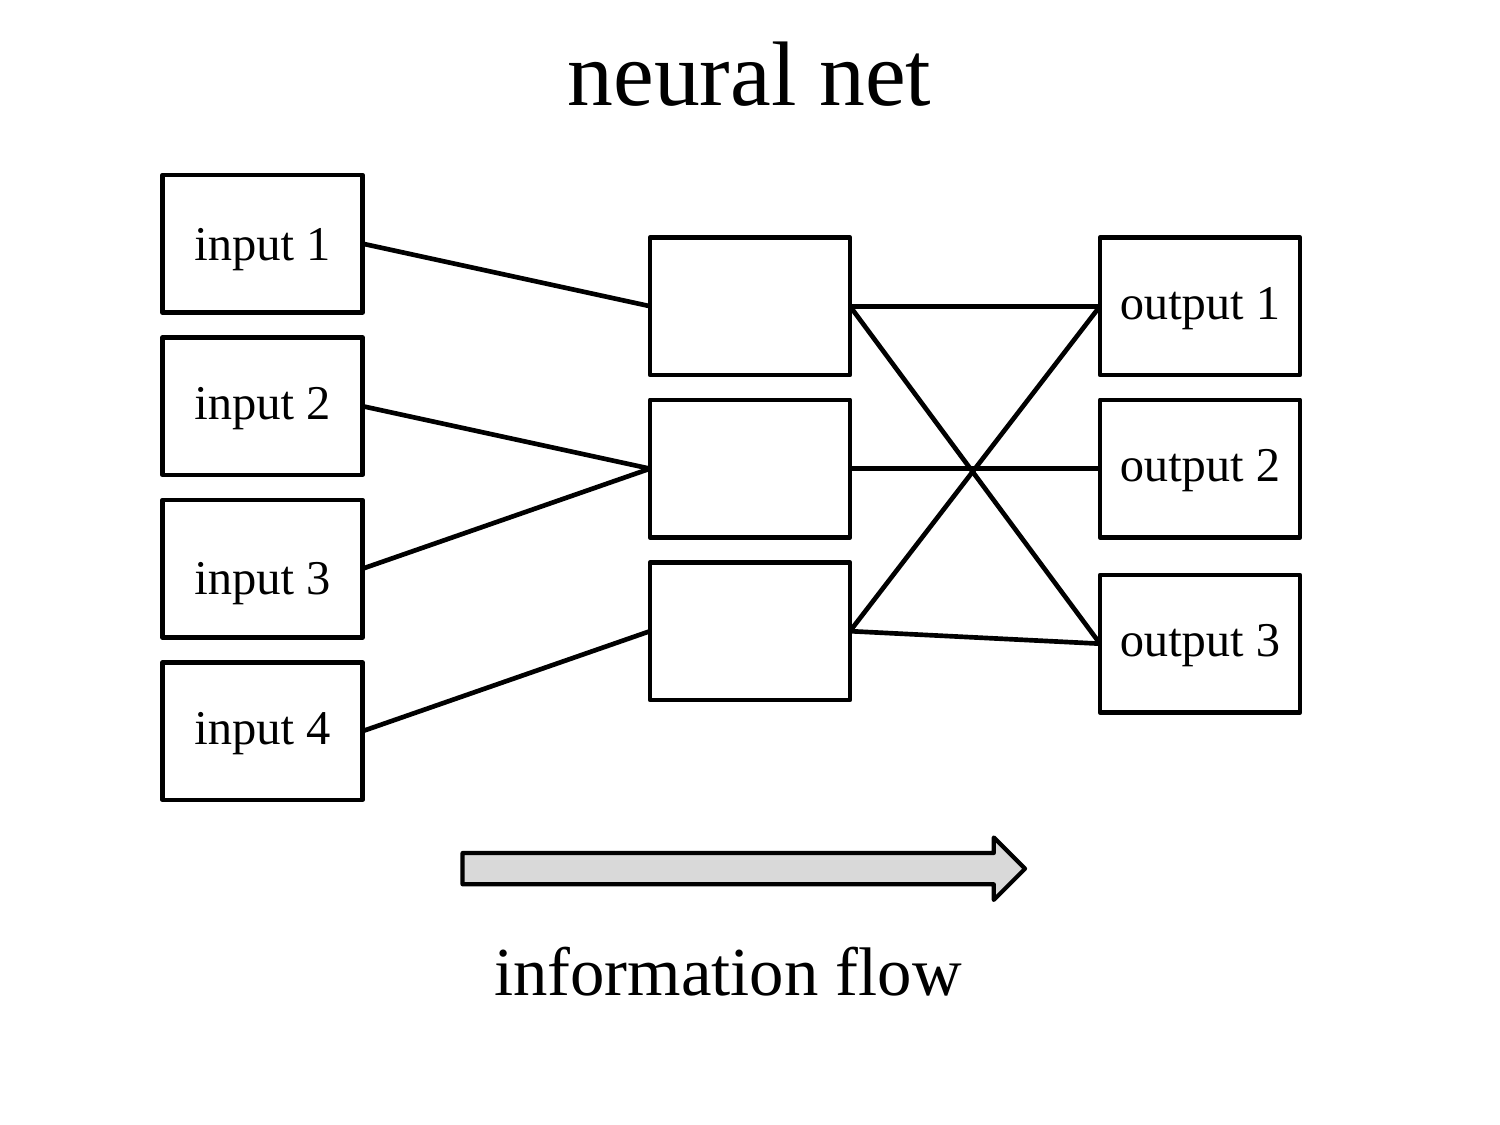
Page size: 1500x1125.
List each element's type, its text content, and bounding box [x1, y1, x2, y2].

text_box input 3 [162, 537, 363, 613]
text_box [362, 468, 651, 569]
text_box [648, 398, 843, 539]
text_box [160, 173, 365, 314]
text_box [1098, 235, 1302, 377]
text_box [1105, 398, 1302, 539]
text_box output 2 [1105, 424, 1300, 500]
text_box [160, 335, 365, 477]
text_box [160, 660, 365, 802]
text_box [849, 307, 1101, 632]
text_box [460, 835, 1028, 902]
text_box information flow [474, 912, 982, 1023]
text_box input 1 [162, 203, 363, 279]
text_box output 3 [1100, 599, 1300, 675]
text_box input 4 [162, 687, 363, 763]
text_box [362, 243, 651, 307]
text_box [648, 235, 852, 377]
text_box [1098, 573, 1302, 714]
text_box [849, 638, 1101, 644]
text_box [362, 630, 651, 732]
text_box input 2 [162, 362, 363, 438]
text_box neural net [0, 0, 1500, 138]
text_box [362, 405, 651, 468]
text_box output 1 [1100, 262, 1300, 338]
text_box [648, 560, 852, 702]
text_box [160, 498, 365, 639]
